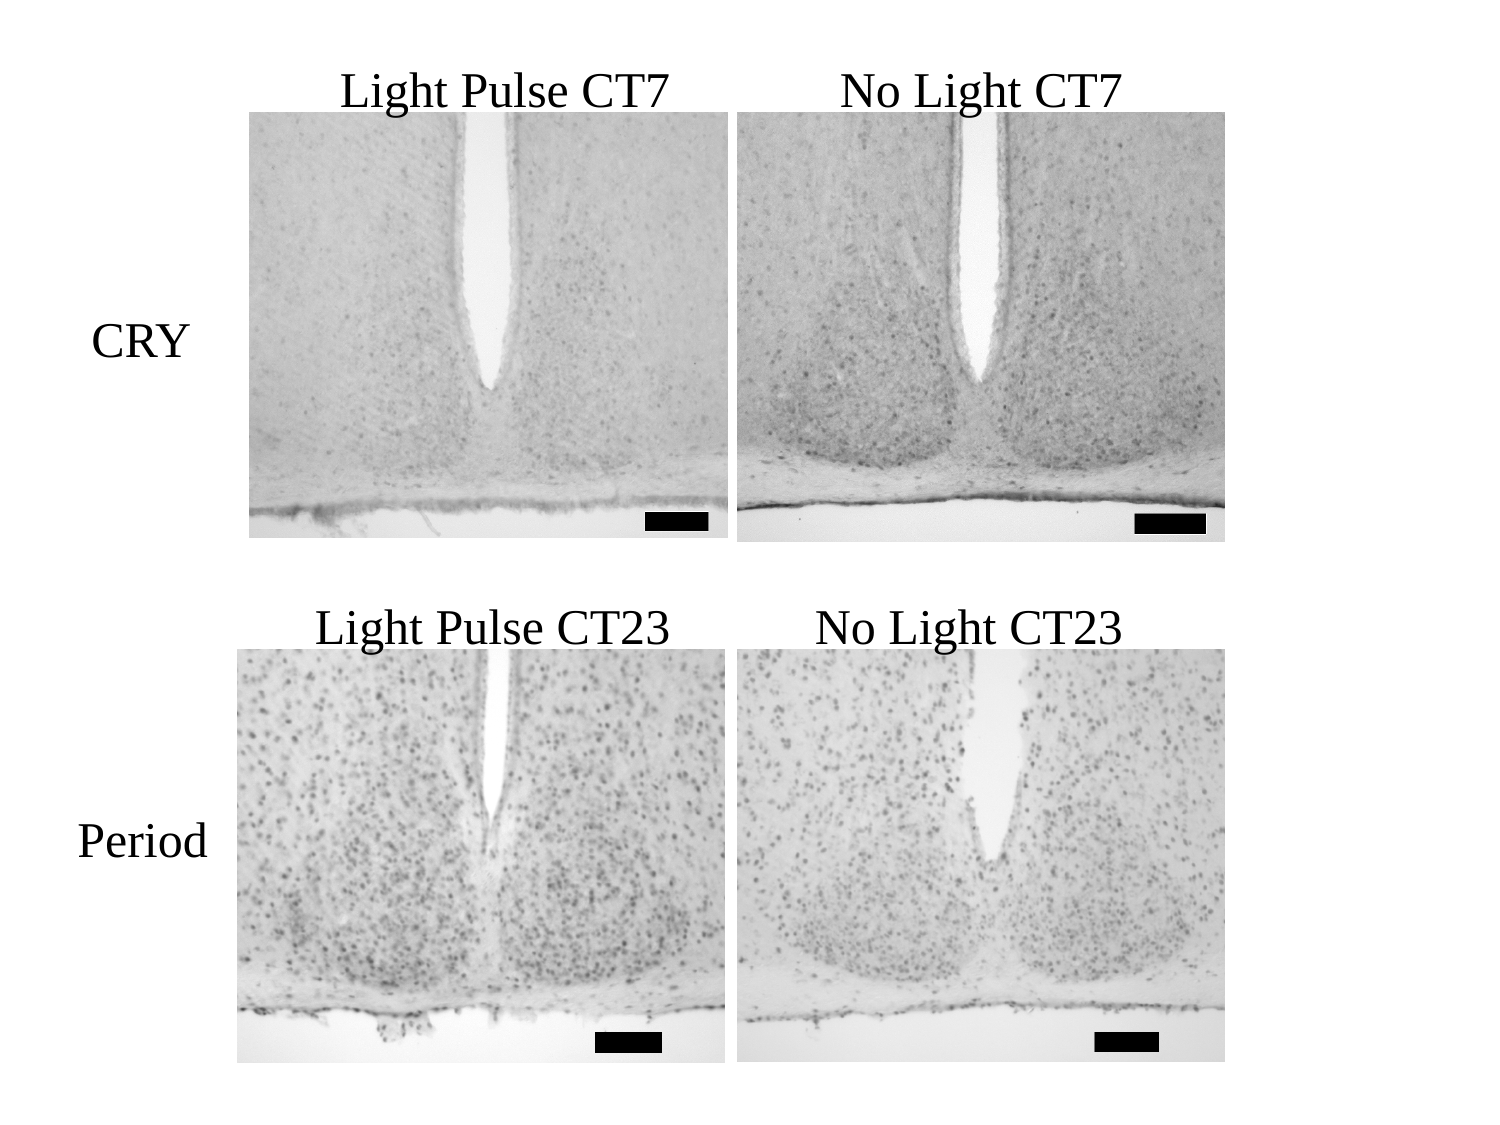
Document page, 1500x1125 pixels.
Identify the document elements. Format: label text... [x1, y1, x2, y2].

text_box Light Pulse CT23 [299, 587, 686, 648]
text_box Period [62, 799, 223, 875]
text_box No Light CT7 [825, 49, 1138, 110]
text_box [249, 112, 728, 538]
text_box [737, 112, 1226, 542]
text_box Light Pulse CT7 [324, 49, 686, 110]
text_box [237, 649, 726, 1063]
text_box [737, 649, 1226, 1062]
text_box No Light CT23 [800, 587, 1139, 648]
text_box CRY [76, 299, 207, 375]
